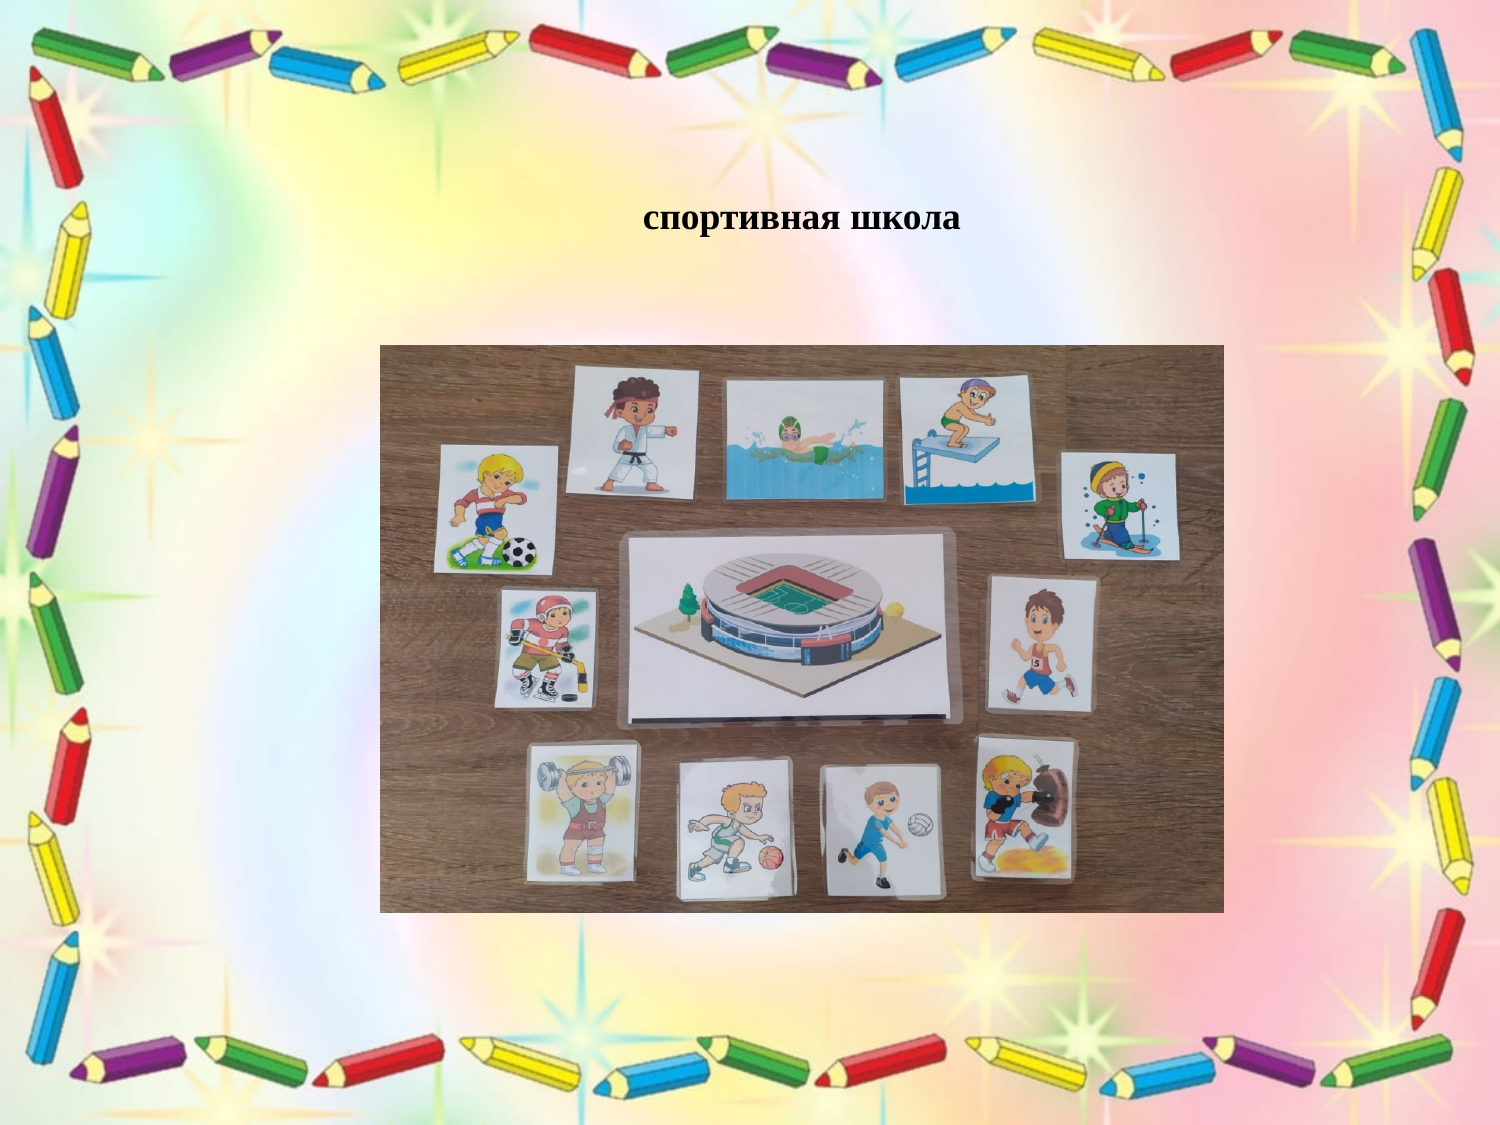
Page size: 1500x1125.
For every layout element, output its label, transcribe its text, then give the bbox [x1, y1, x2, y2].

picture [0, 0, 1500, 1125]
text_box спортивная школа [627, 184, 976, 290]
